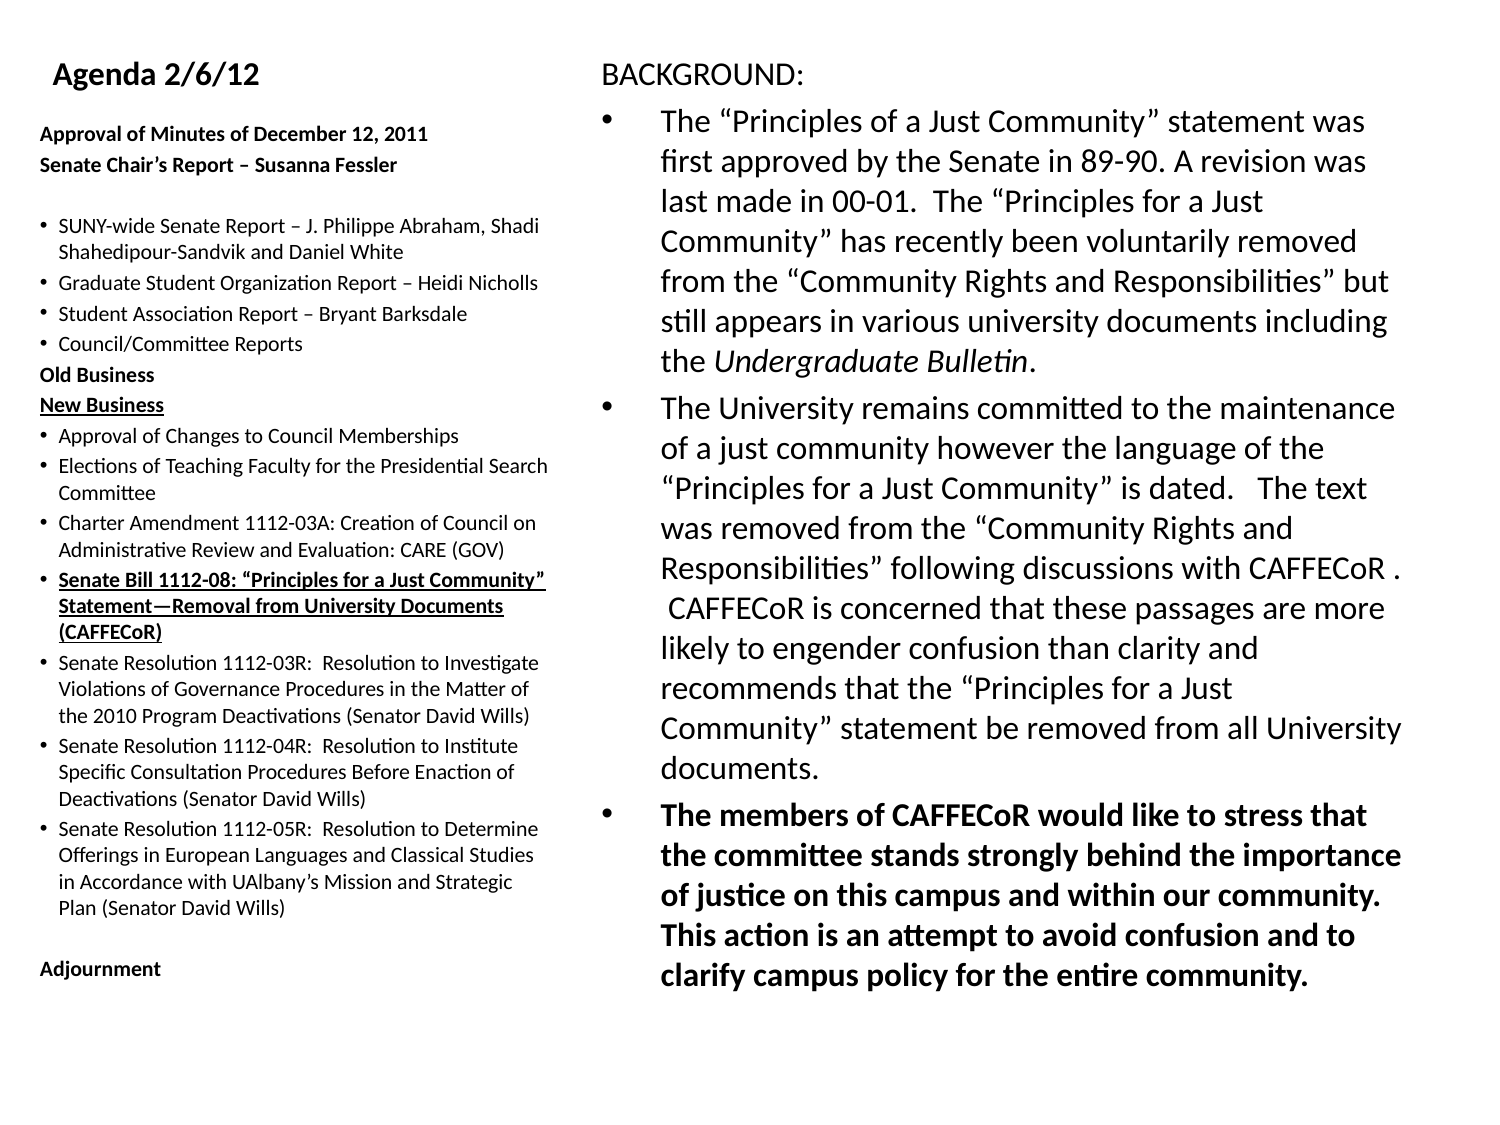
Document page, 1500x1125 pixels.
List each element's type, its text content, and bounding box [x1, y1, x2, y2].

list BACKGROUND: The “Principles of a Just Community” statement was first approved by the Senate in 89-90. A revision was last made in 00-01. The “Principles for a Just Community” has recently been voluntarily removed from the “Community Rights and Responsibilities” but still appears in various university documents including the Undergraduate Bulletin. The University remains committed to the maintenance of a just community however the language of the “Principles for a Just Community” is dated. The text was removed from the “Community Rights and Responsibilities” following discussions with CAFFECoR . CAFFECoR is concerned that these passages are more likely to engender confusion than clarity and recommends that the “Principles for a Just Community” statement be removed from all University documents. The members of CAFFECoR would like to stress that the committee stands strongly behind the importance of justice on this campus and within our community. This action is an attempt to avoid confusion and to clarify campus policy for the entire community. [586, 44, 1425, 1005]
list Approval of Minutes of December 12, 2011 Senate Chair’s Report – Susanna Fessler SUNY-wide Senate Report – J. Philippe Abraham, Shadi Shahedipour-Sandvik and Daniel White Graduate Student Organization Report – Heidi Nicholls Student Association Report – Bryant Barksdale Council/Committee Reports Old Business New Business Approval of Changes to Council Memberships Elections of Teaching Faculty for the Presidential Search Committee Charter Amendment 1112-03A: Creation of Council on Administrative Review and Evaluation: CARE (GOV) Senate Bill 1112-08: “Principles for a Just Community” Statement—Removal from University Documents (CAFFECoR) Senate Resolution 1112-03R: Resolution to Investigate Violations of Governance Procedures in the Matter of the 2010 Program Deactivations (Senator David Wills) Senate Resolution 1112-04R: Resolution to Institute Specific Consultation Procedures Before Enaction of Deactivations (Senator David Wills) Senate Resolution 1112-05R: Resolution to Determine Offerings in European Languages and Classical Studies in Accordance with UAlbany’s Mission and Strategic Plan (Senator David Wills) Adjournment [24, 112, 569, 1005]
title Agenda 2/6/12 [37, 44, 569, 100]
